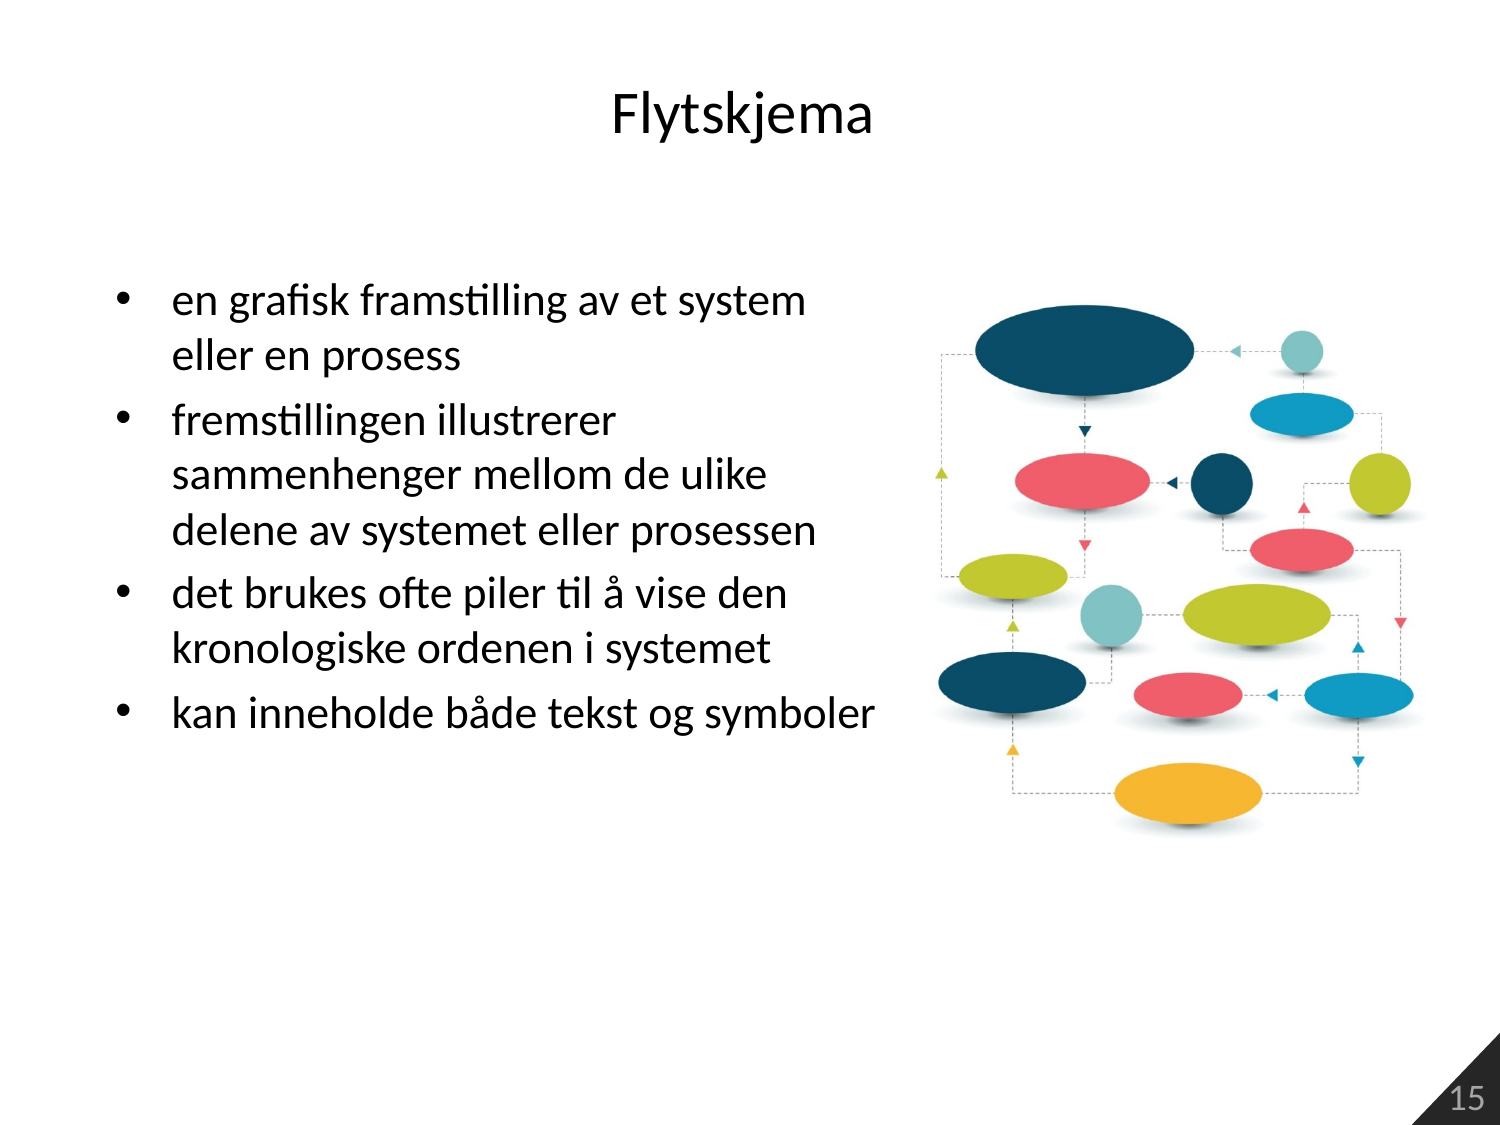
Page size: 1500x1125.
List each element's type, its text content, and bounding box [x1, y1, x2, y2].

text_box Flytskjema [74, 64, 1425, 253]
picture [879, 266, 1477, 865]
list en grafisk framstilling av et system eller en prosess fremstillingen illustrerer sammenhenger mellom de ulike delene av systemet eller prosessen det brukes ofte piler til å vise den kronologiske ordenen i systemet kan inneholde både tekst og symboler [100, 262, 892, 1005]
